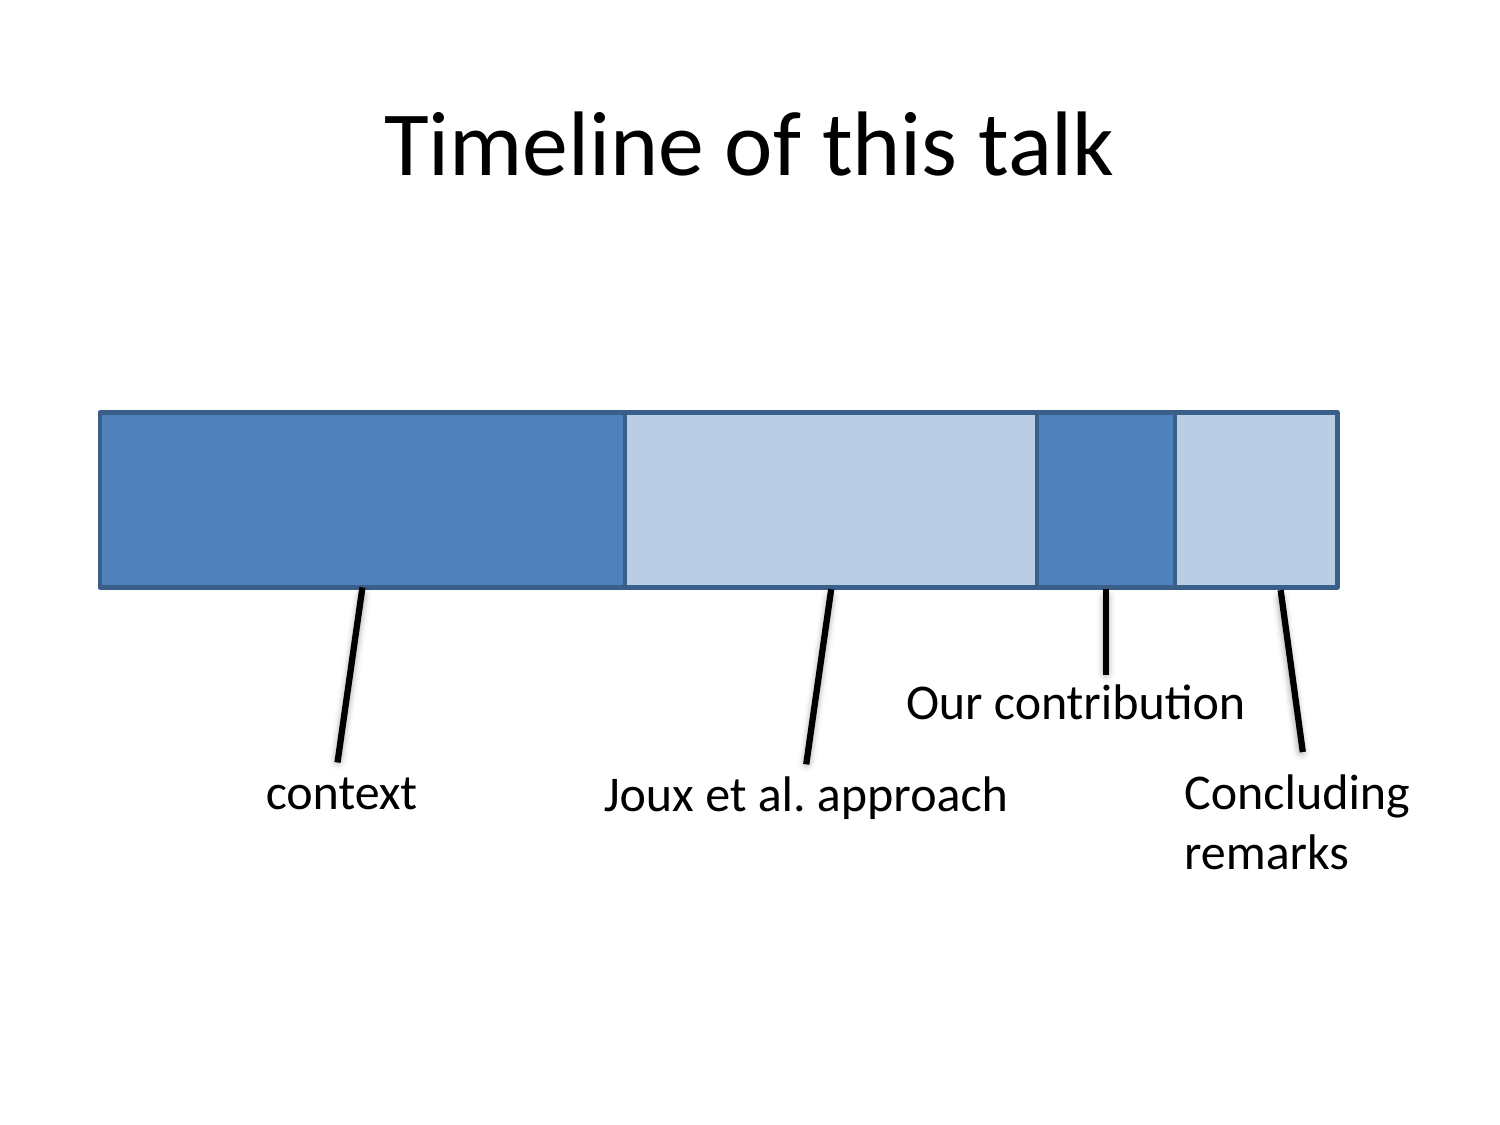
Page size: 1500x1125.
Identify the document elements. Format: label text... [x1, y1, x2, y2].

text_box Our contribution [891, 662, 1261, 738]
text_box Joux et al. approach [588, 753, 1023, 829]
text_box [806, 589, 832, 765]
text_box Concluding remarks [1169, 751, 1437, 887]
text_box [1035, 410, 1173, 590]
title Timeline of this talk [75, 45, 1425, 233]
text_box context [251, 751, 433, 827]
text_box [1173, 410, 1340, 590]
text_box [337, 587, 363, 763]
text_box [1280, 589, 1304, 753]
text_box [98, 410, 623, 590]
text_box [623, 410, 1035, 590]
